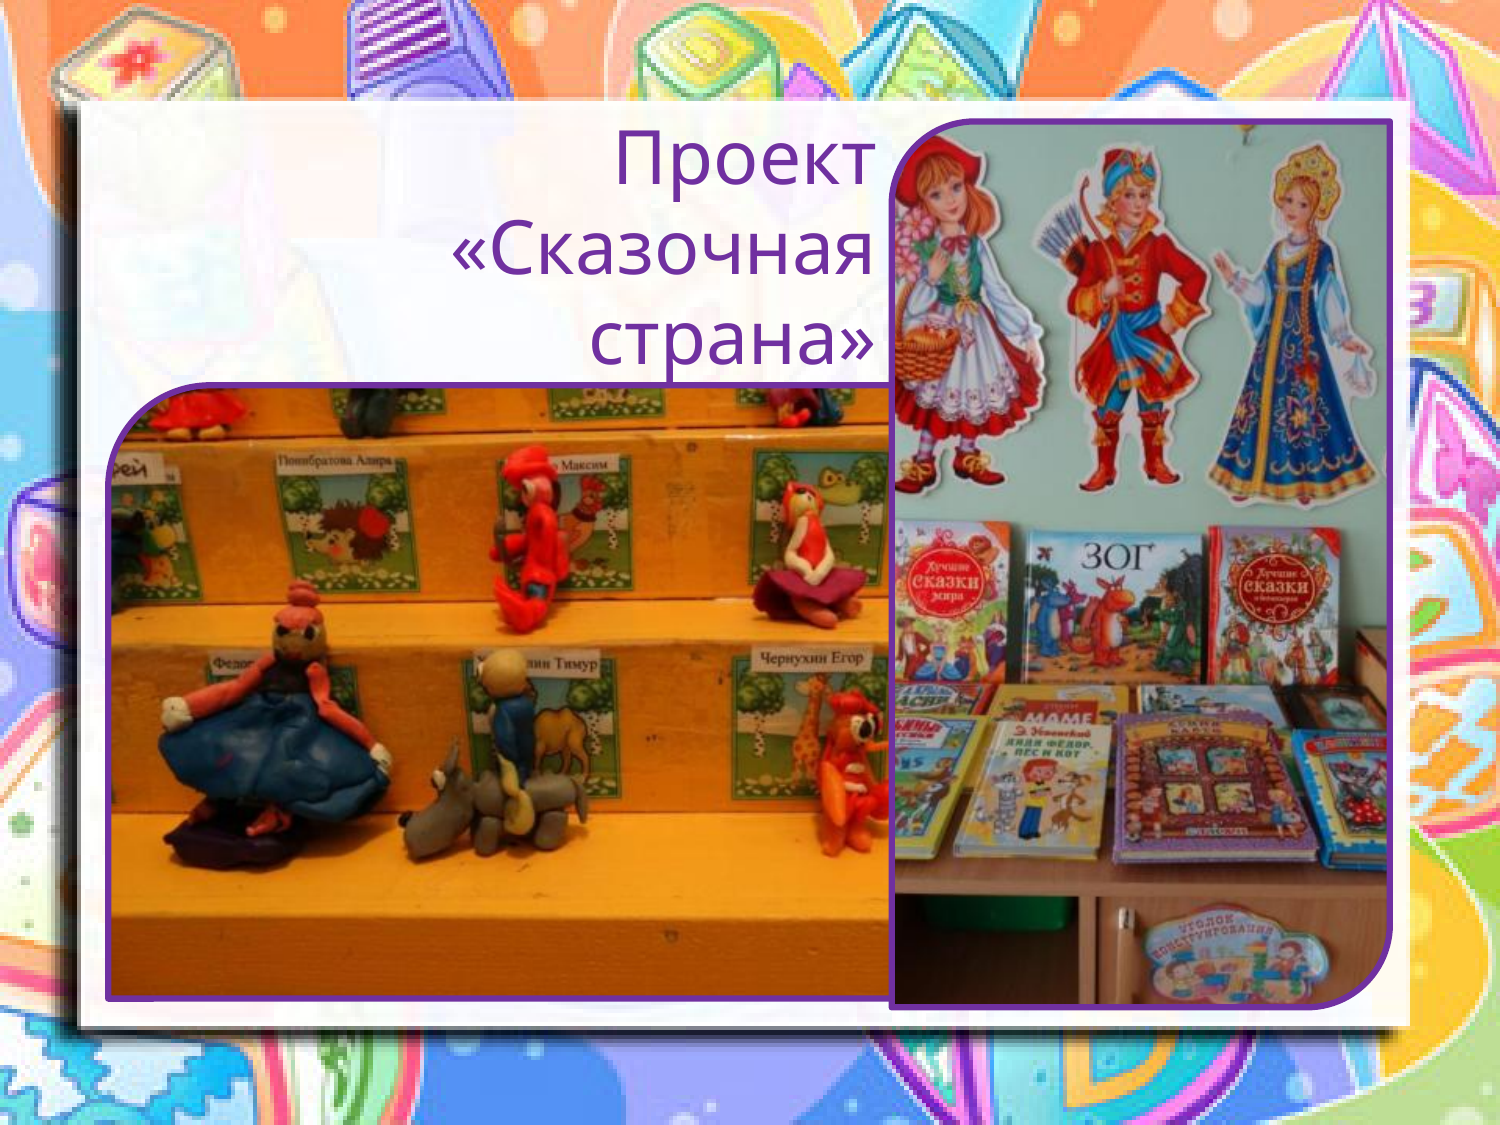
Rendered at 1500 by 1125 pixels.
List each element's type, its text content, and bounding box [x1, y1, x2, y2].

picture [0, 0, 1500, 1125]
text_box Проект «Сказочная страна» [253, 101, 892, 383]
